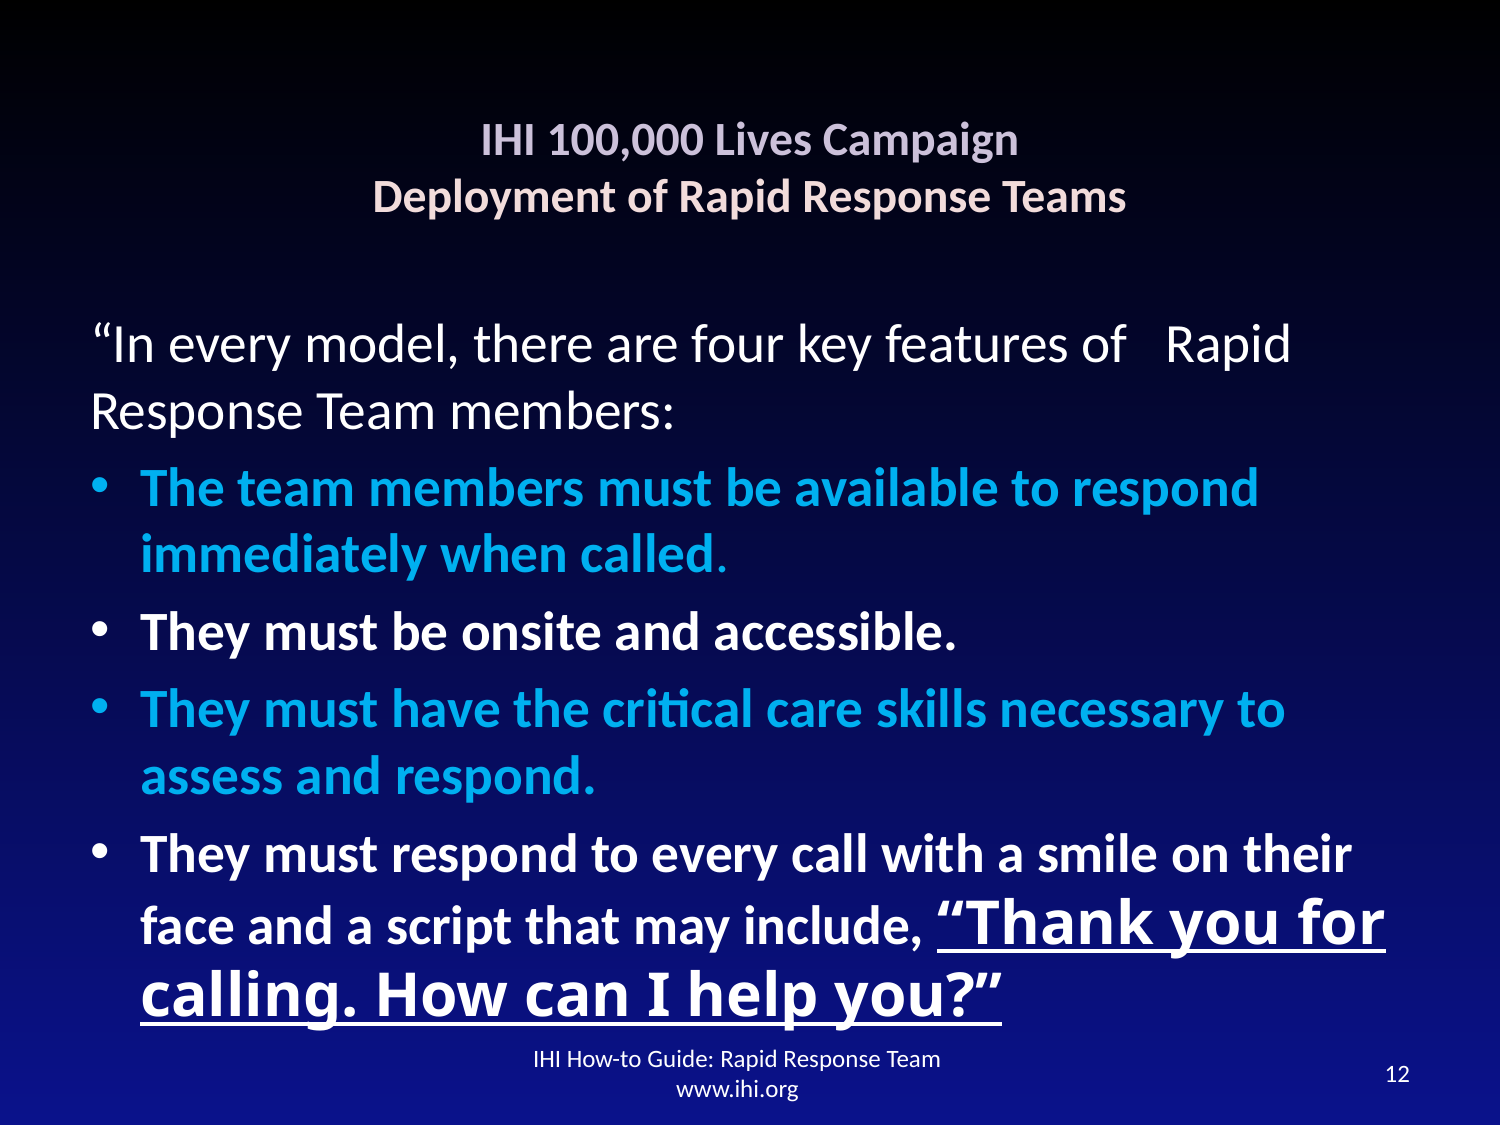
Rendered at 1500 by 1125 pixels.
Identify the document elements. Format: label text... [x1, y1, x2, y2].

title IHI 100,000 Lives Campaign Deployment of Rapid Response Teams [75, 99, 1425, 288]
list “In every model, there are four key features of Rapid Response Team members: The team members must be available to respond immediately when called. They must be onsite and accessible. They must have the critical care skills necessary to assess and respond. They must respond to every call with a smile on their face and a script that may include, “Thank you for calling. How can I help you?” [75, 299, 1425, 1043]
footer IHI How-to Guide: Rapid Response Team www.ihi.org [387, 1042, 1088, 1103]
slide_number 12 [1088, 1042, 1425, 1103]
